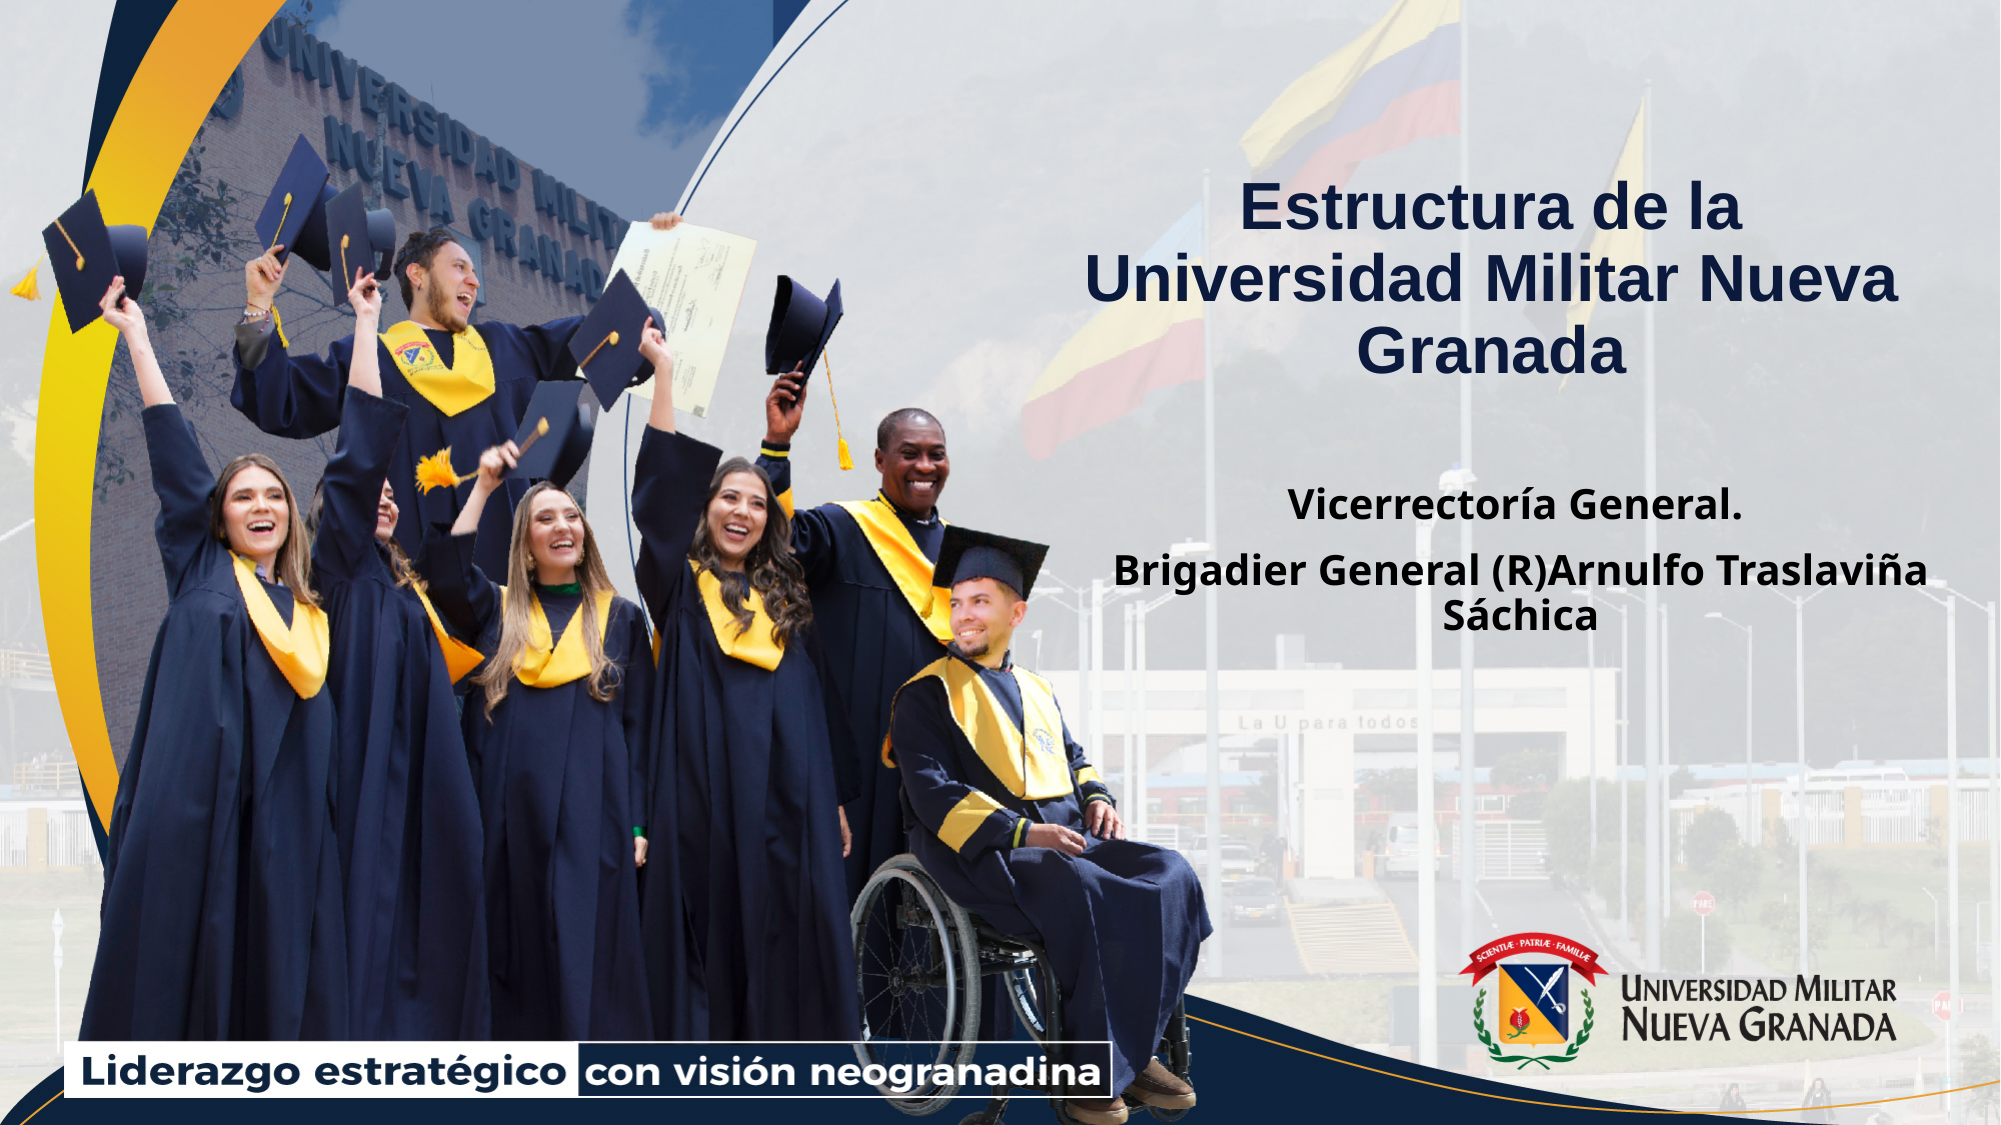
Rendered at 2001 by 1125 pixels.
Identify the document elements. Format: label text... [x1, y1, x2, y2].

subtitle Vicerrectoría General. Brigadier General (R)Arnulfo Traslaviña Sáchica [1043, 476, 1999, 659]
title Estructura de la Universidad Militar Nueva Granada [1043, 60, 1941, 396]
picture [0, 0, 2001, 1125]
